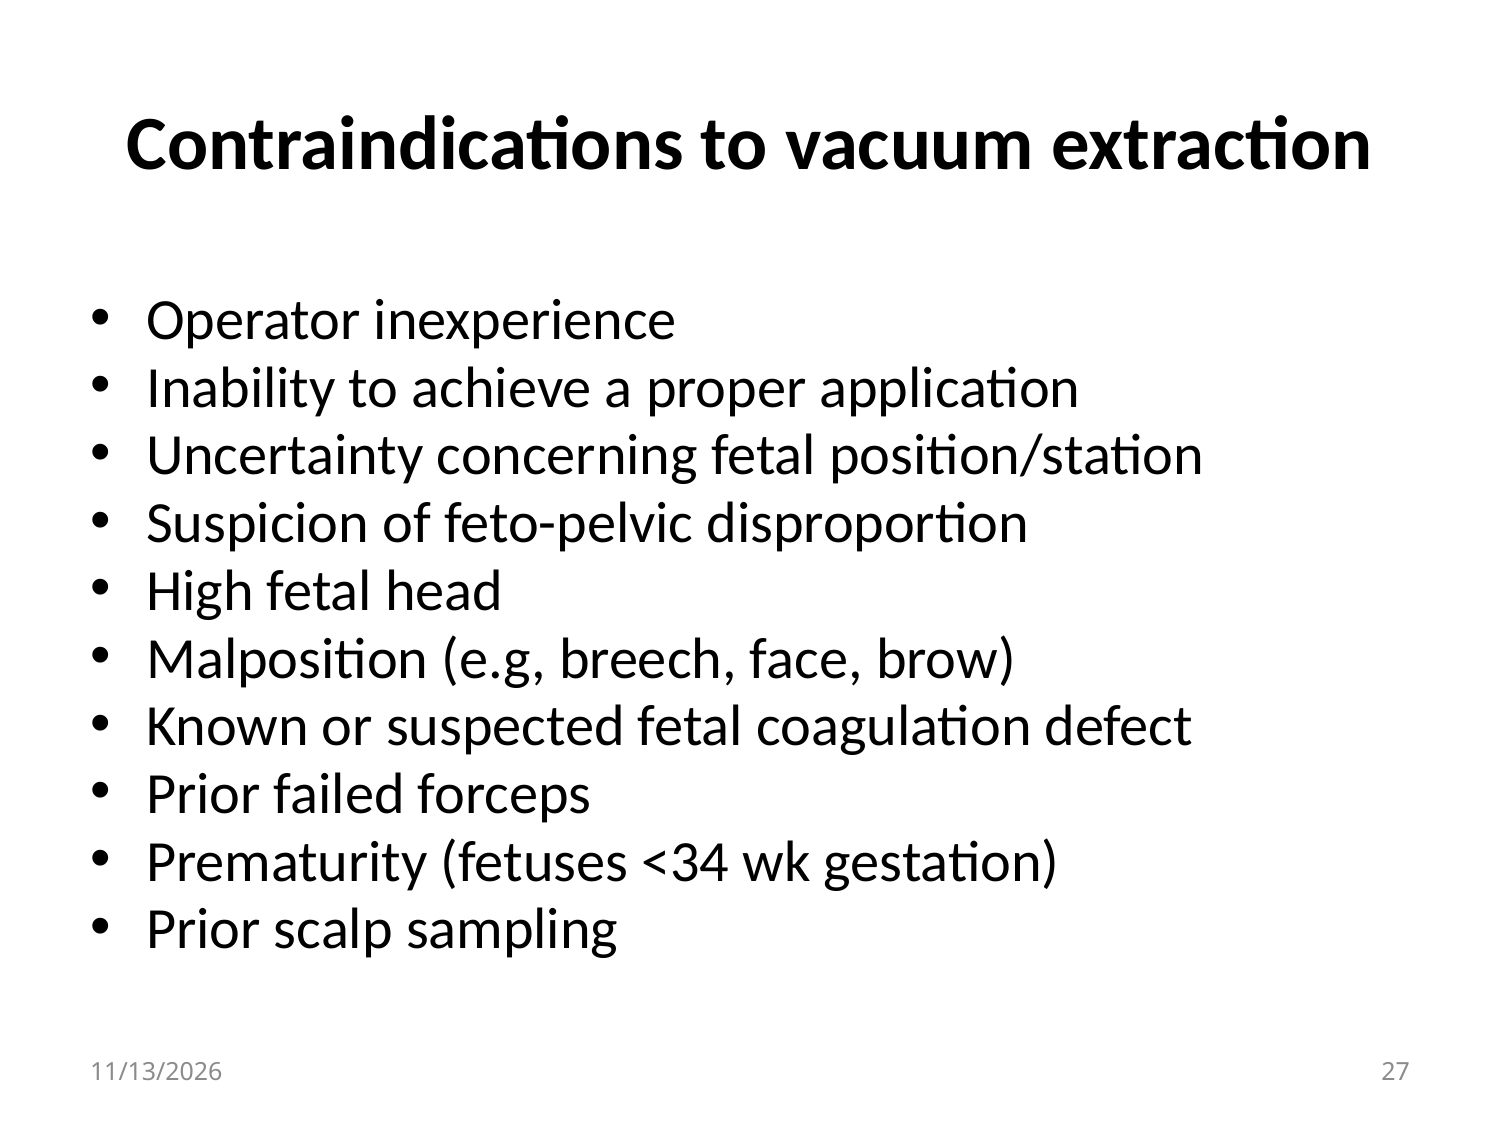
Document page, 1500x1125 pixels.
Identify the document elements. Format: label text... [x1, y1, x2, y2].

title Contraindications to vacuum extraction [75, 45, 1425, 233]
list Operator inexperience Inability to achieve a proper application Uncertainty concerning fetal position/station Suspicion of feto-pelvic disproportion High fetal head Malposition (e.g, breech, face, brow) Known or suspected fetal coagulation defect Prior failed forceps Prematurity (fetuses <34 wk gestation) Prior scalp sampling [75, 287, 1425, 1000]
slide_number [75, 1042, 425, 1103]
slide_number 27 [1074, 1042, 1425, 1103]
